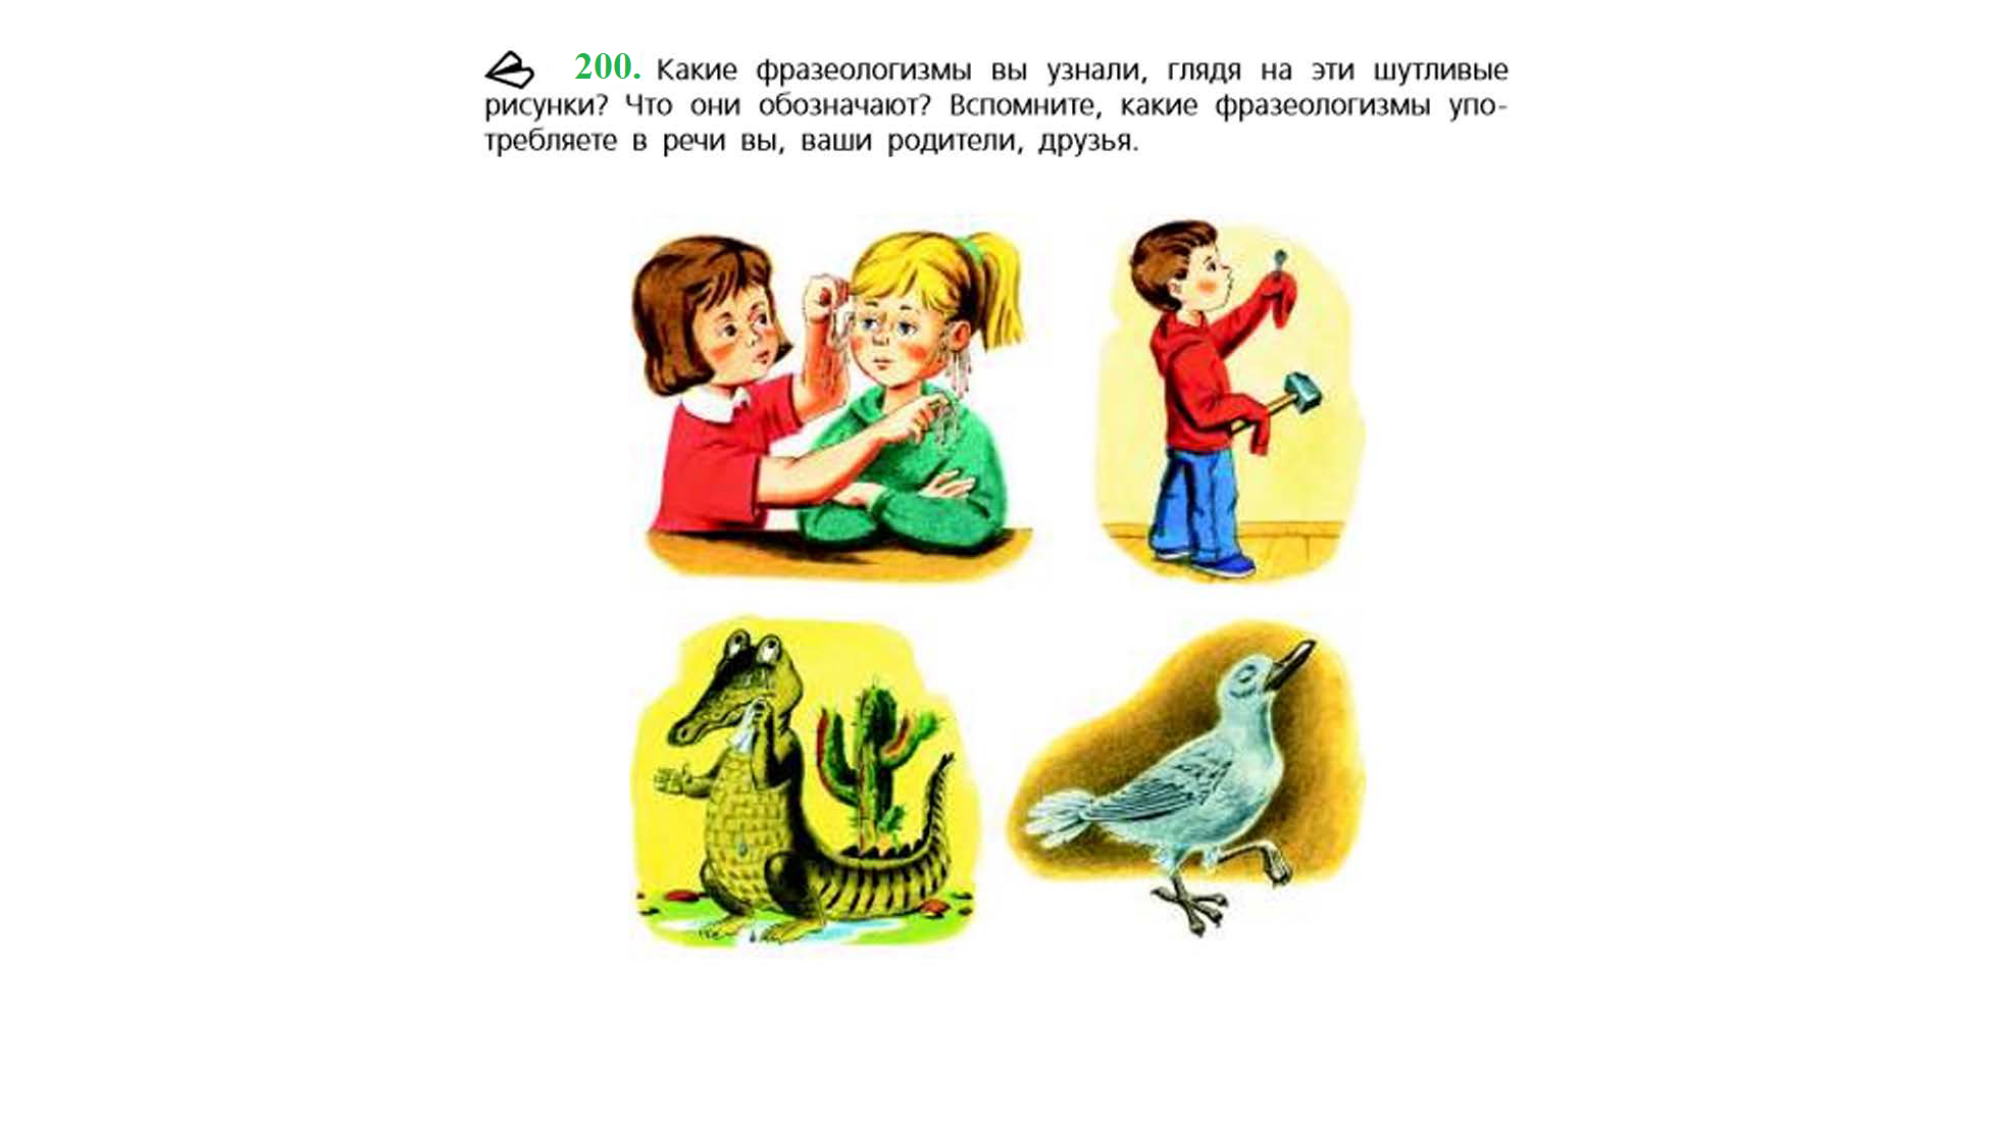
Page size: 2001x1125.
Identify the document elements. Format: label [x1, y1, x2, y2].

picture [463, 44, 1531, 967]
